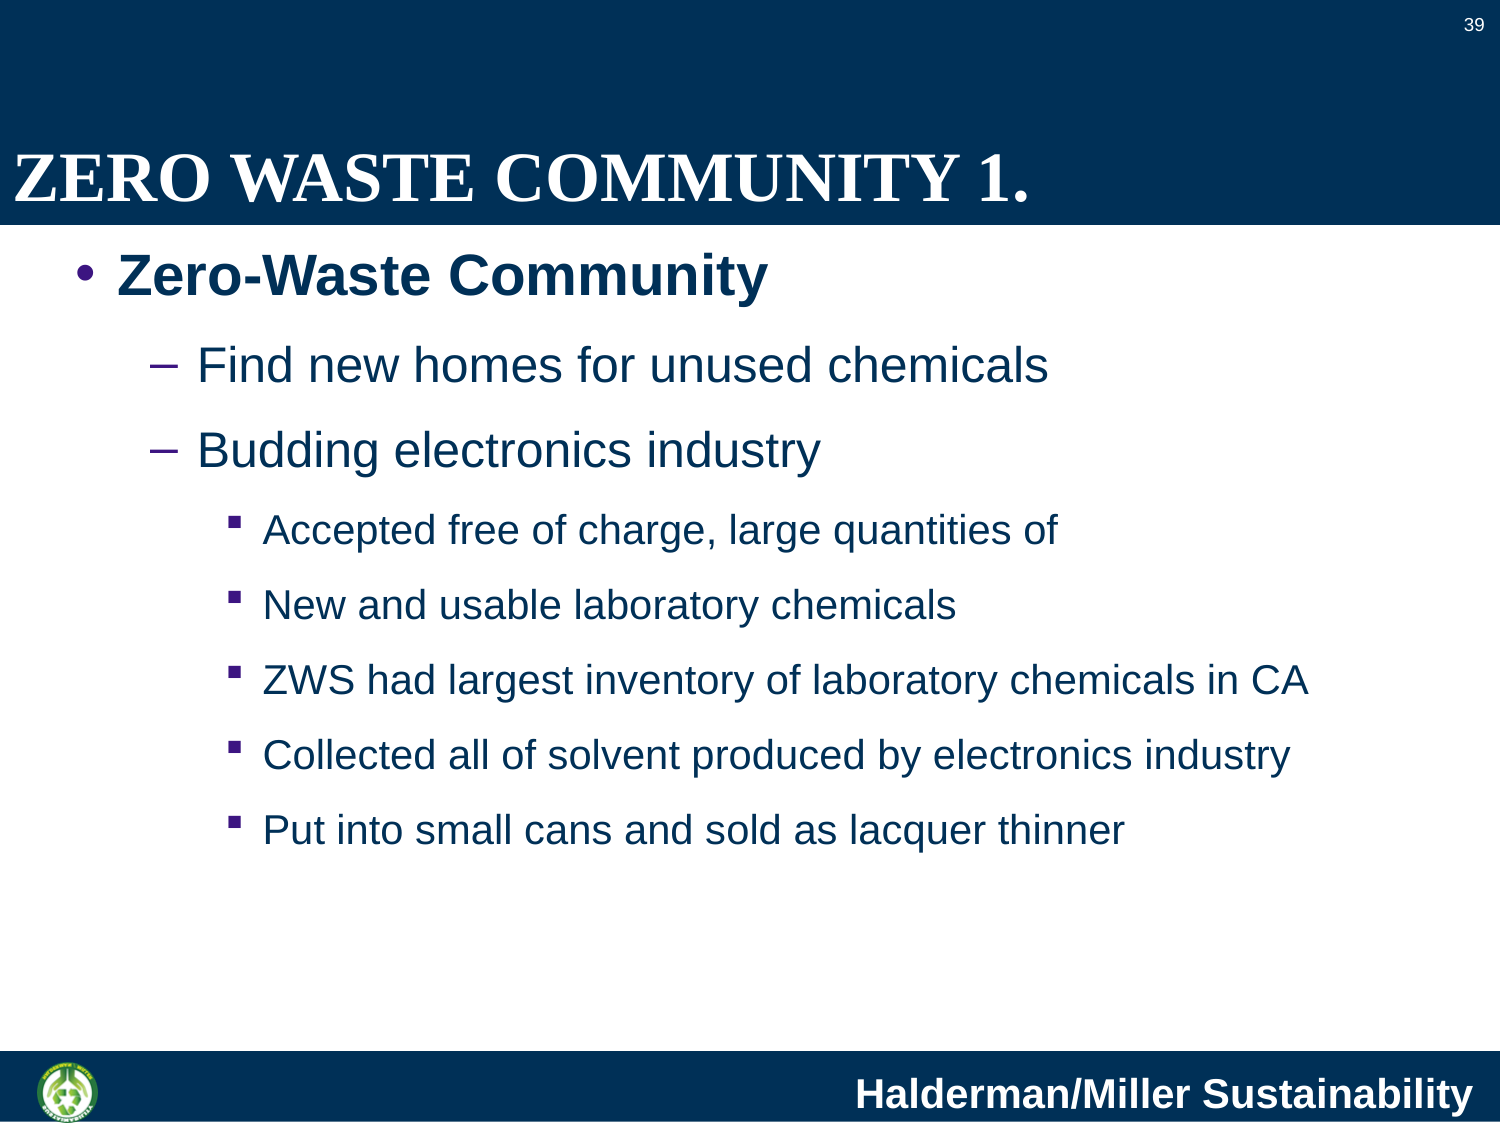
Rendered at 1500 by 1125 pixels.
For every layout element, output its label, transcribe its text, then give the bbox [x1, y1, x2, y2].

slide_number 39 [1389, 0, 1500, 49]
title ZERO WASTE COMMUNITY 1. [12, 35, 1363, 216]
list Zero-Waste Community Find new homes for unused chemicals Budding electronics industry Accepted free of charge, large quantities of New and usable laboratory chemicals ZWS had largest inventory of laboratory chemicals in CA Collected all of solvent produced by electronics industry Put into small cans and sold as lacquer thinner [75, 237, 1475, 980]
picture [37, 1062, 98, 1123]
